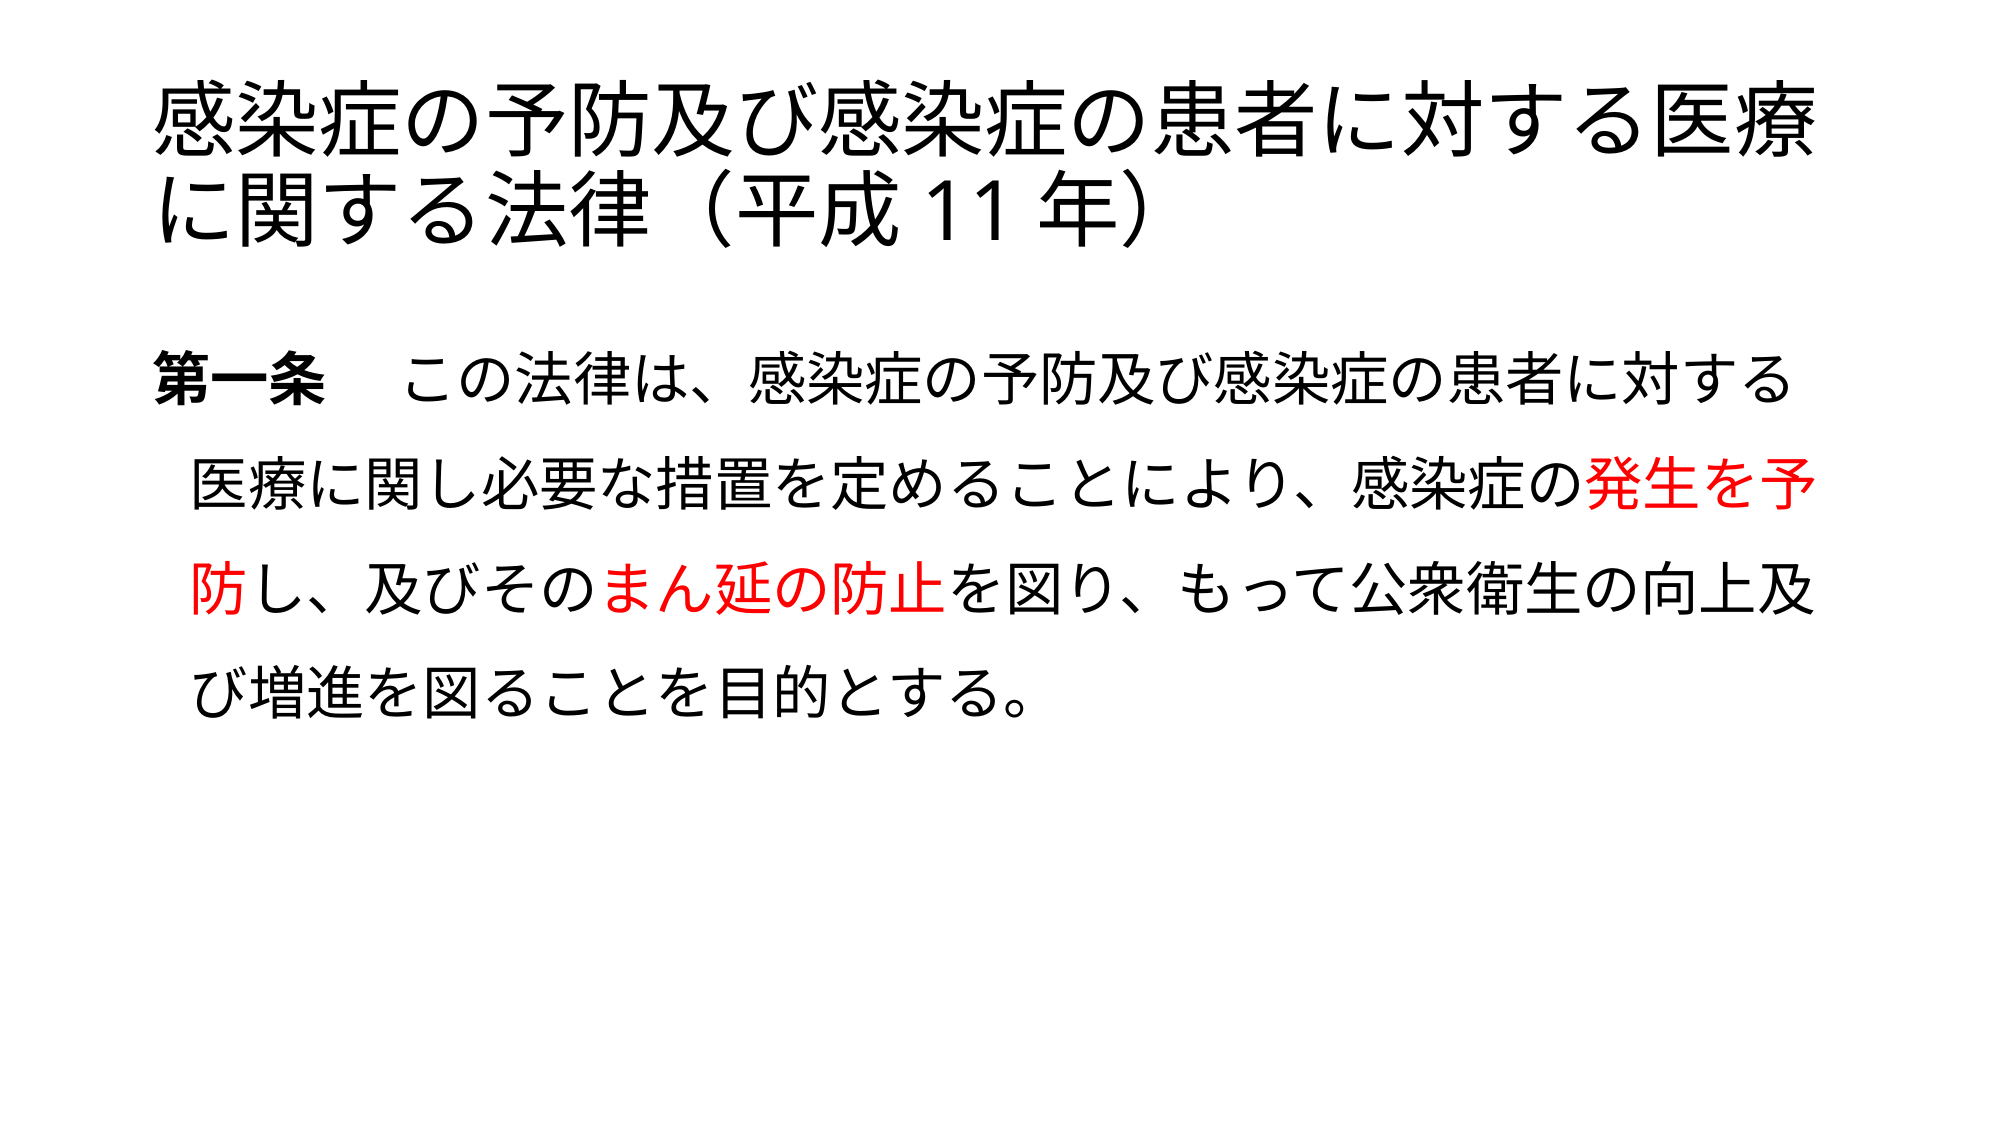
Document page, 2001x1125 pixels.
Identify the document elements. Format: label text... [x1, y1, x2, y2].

list 第一条 この法律は、感染症の予防及び感染症の患者に対する医療に関し必要な措置を定めることにより、感染症の発生を予防し、及びそのまん延の防止を図り、もって公衆衛生の向上及び増進を図ることを目的とする。 [137, 299, 1863, 1014]
title 感染症の予防及び感染症の患者に対する医療に関する法律（平成11年） [137, 59, 1863, 278]
